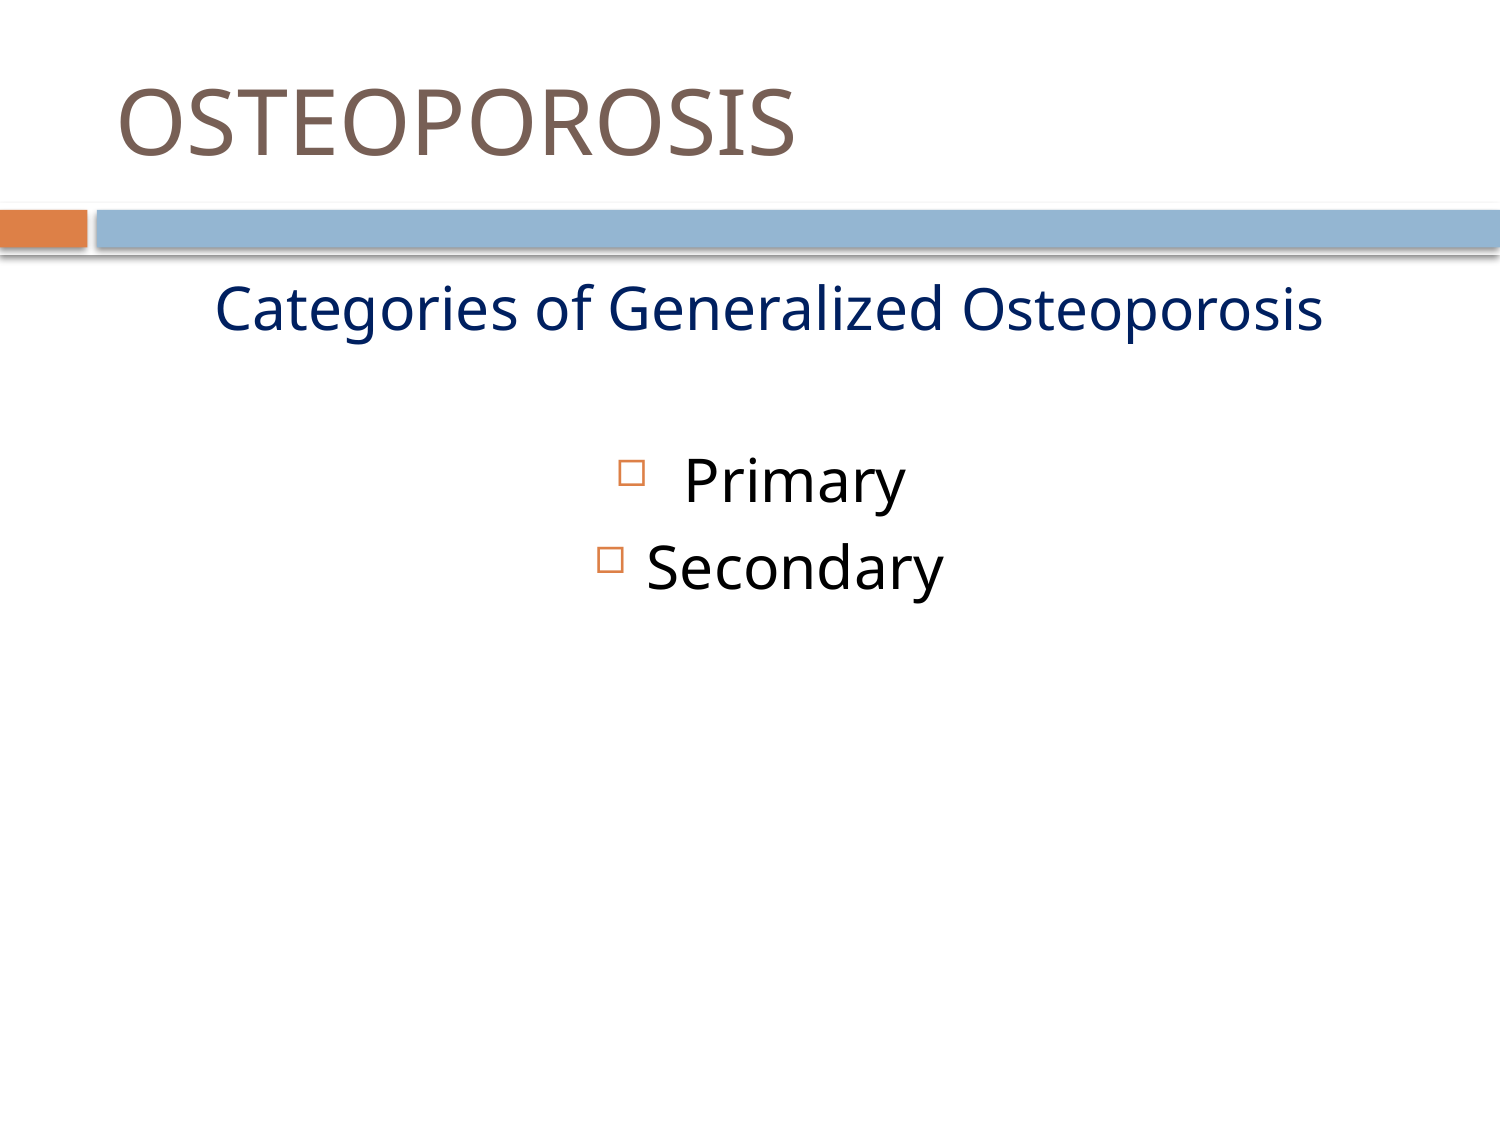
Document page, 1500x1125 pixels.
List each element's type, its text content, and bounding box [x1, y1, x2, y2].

list Categories of Generalized Osteoporosis Primary Secondary [100, 262, 1439, 1001]
title OSTEOPOROSIS [100, 37, 1439, 201]
